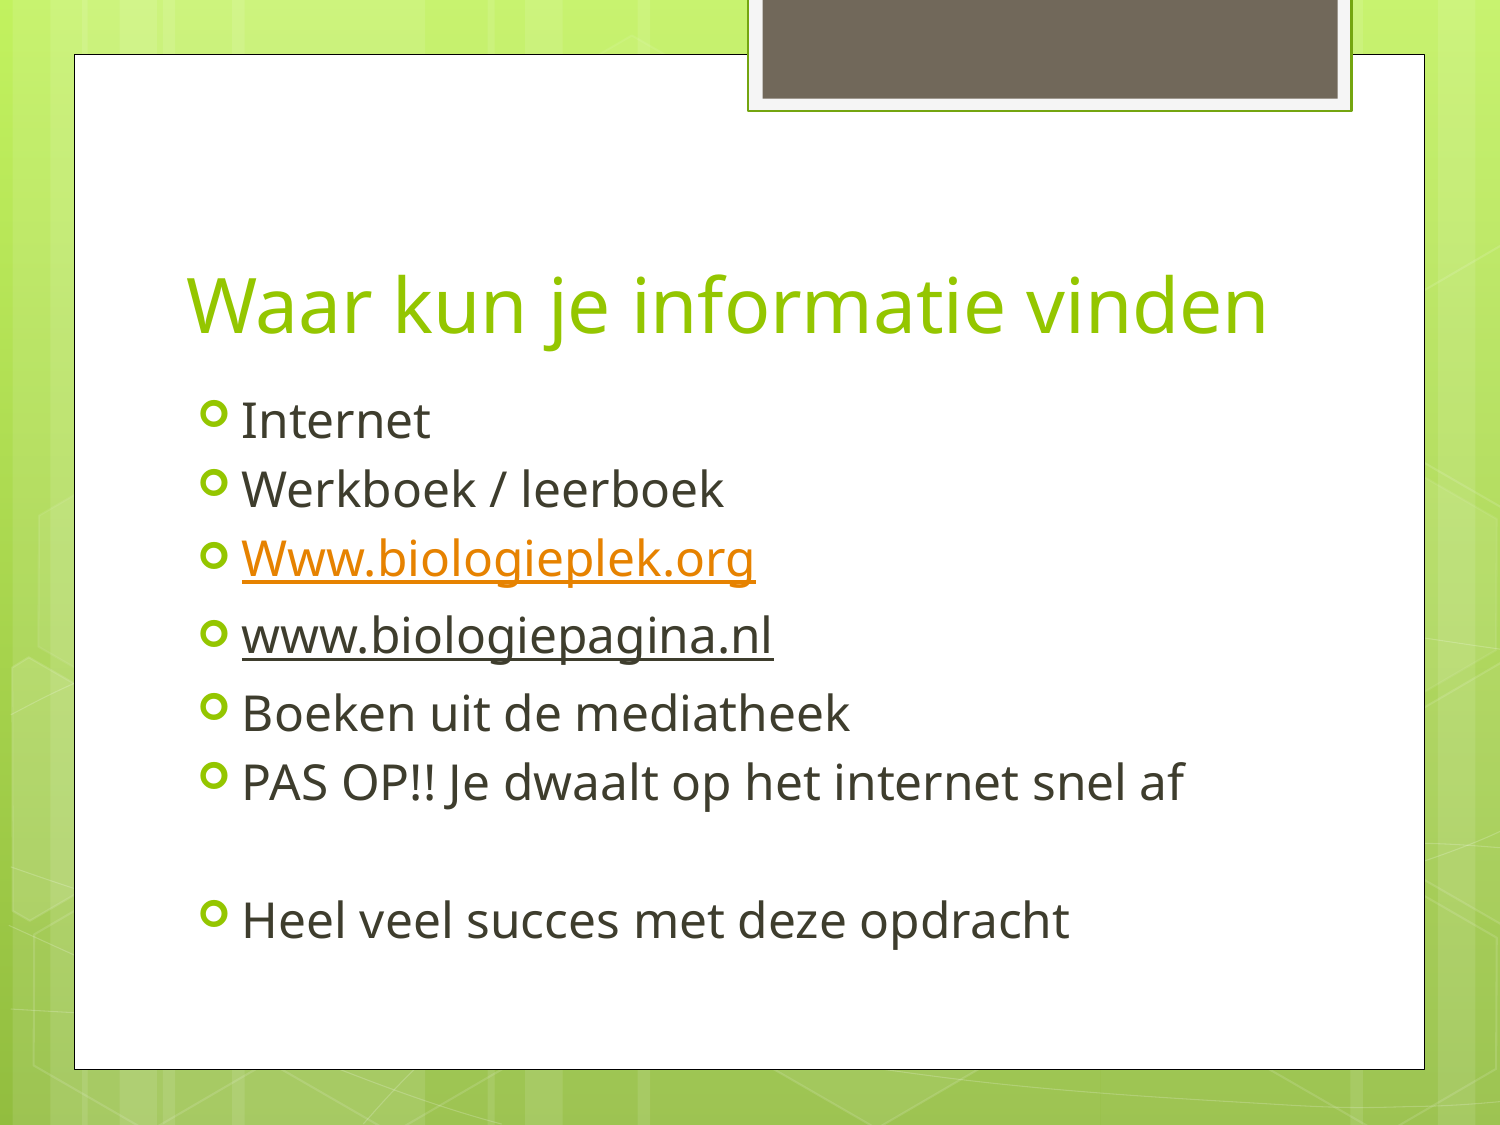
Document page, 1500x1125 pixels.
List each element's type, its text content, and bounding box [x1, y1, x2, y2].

list Internet Werkboek / leerboek Www.biologieplek.org www.biologiepagina.nl Boeken uit de mediatheek PAS OP!! Je dwaalt op het internet snel af Heel veel succes met deze opdracht [171, 381, 1283, 957]
title Waar kun je informatie vinden [171, 168, 1324, 357]
